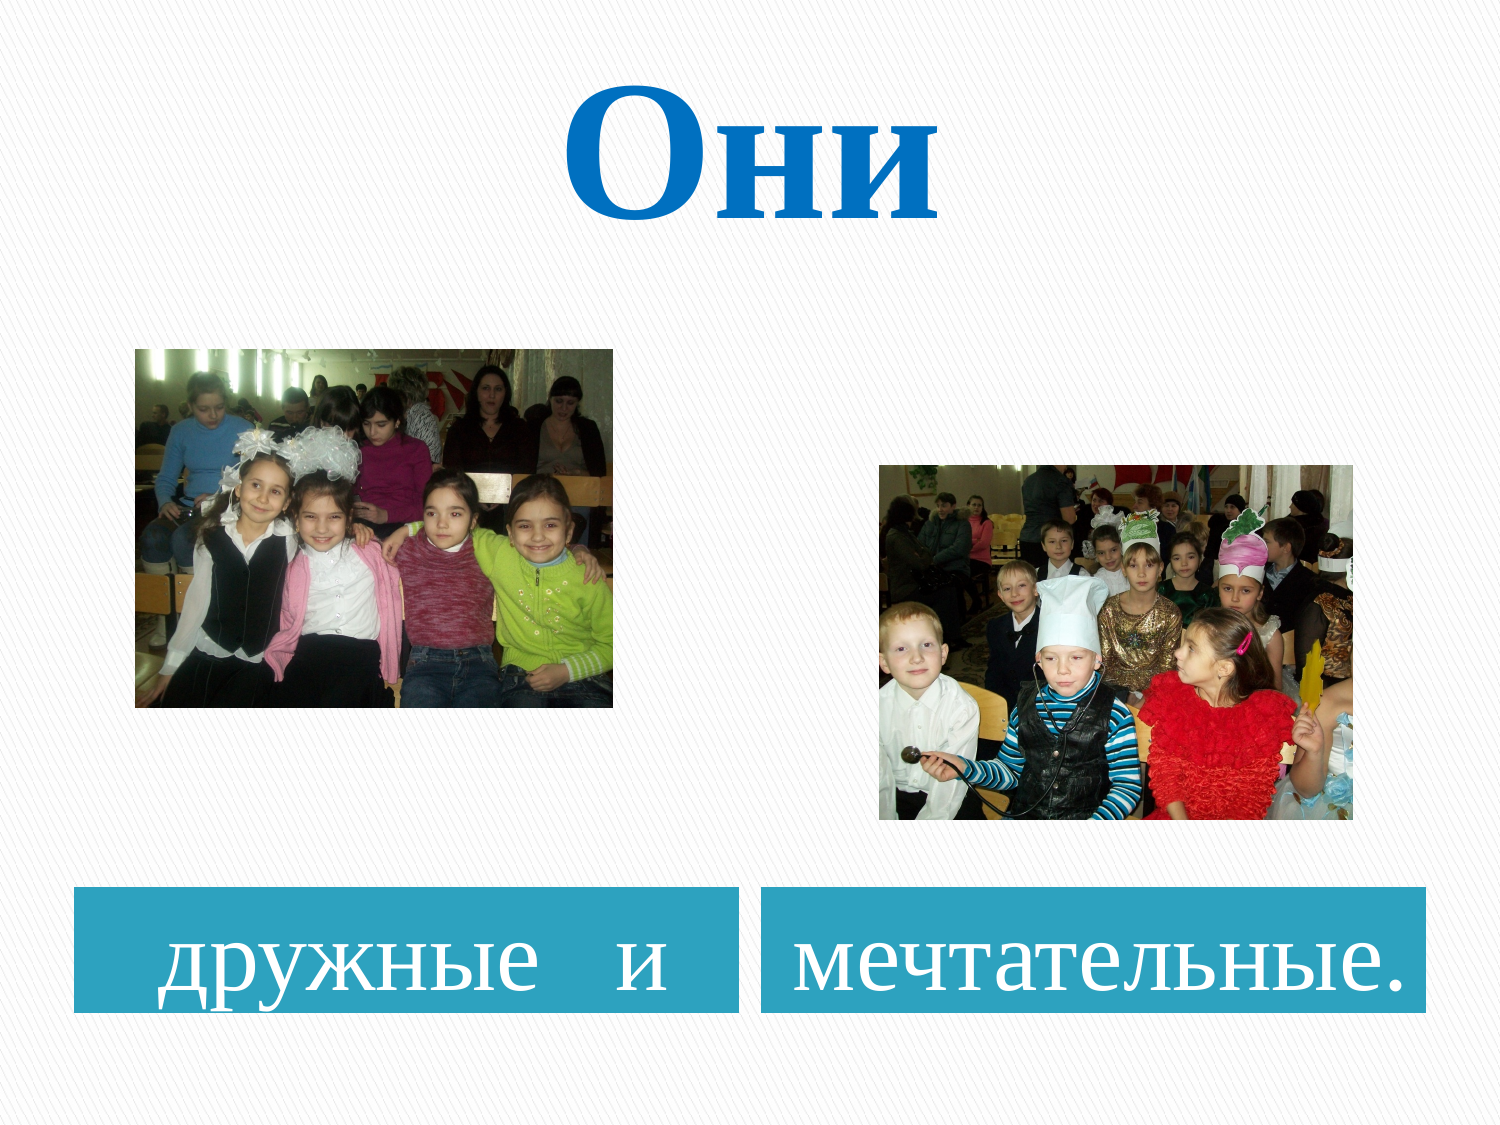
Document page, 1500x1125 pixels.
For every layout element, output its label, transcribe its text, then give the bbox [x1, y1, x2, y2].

title Они [75, 44, 1425, 233]
list мечтательные. [761, 887, 1426, 1013]
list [879, 464, 1353, 820]
list дружные и [74, 887, 739, 1013]
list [135, 349, 613, 708]
